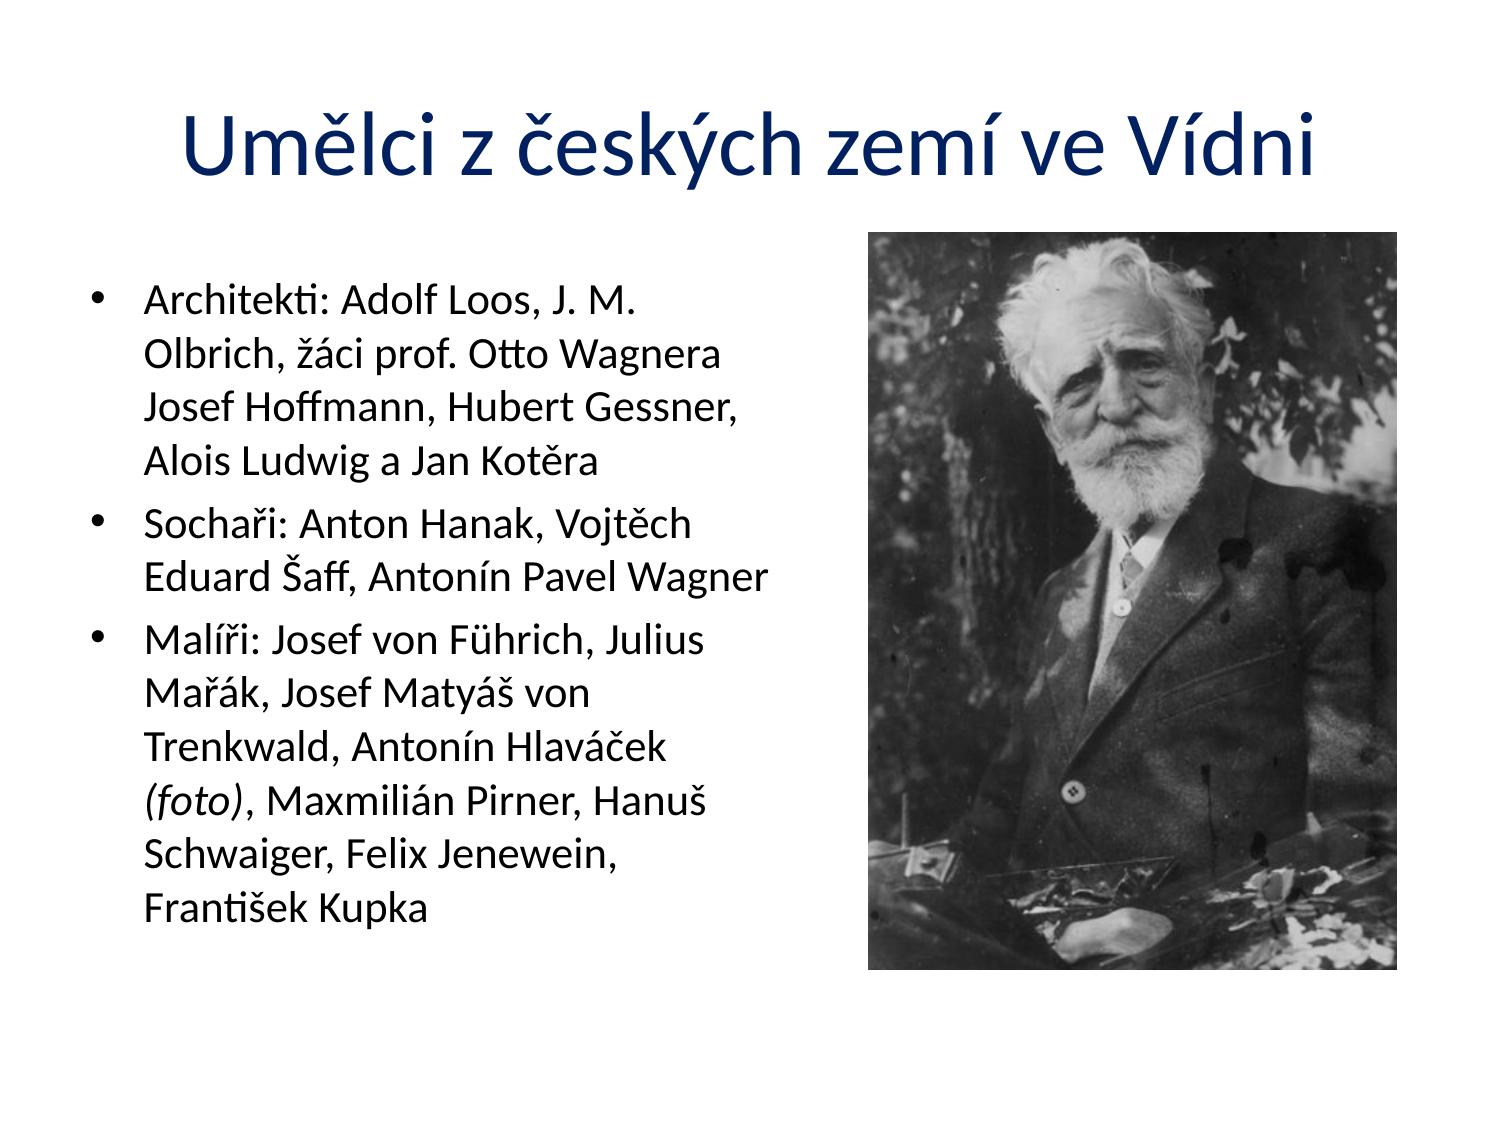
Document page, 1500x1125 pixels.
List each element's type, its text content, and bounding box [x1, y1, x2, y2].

title Umělci z českých zemí ve Vídni [75, 45, 1425, 233]
picture [867, 232, 1397, 970]
list Architekti: Adolf Loos, J. M. Olbrich, žáci prof. Otto Wagnera Josef Hoffmann, Hubert Gessner, Alois Ludwig a Jan Kotěra Sochaři: Anton Hanak, Vojtěch Eduard Šaff, Antonín Pavel Wagner Malíři: Josef von Führich, Julius Mařák, Josef Matyáš von Trenkwald, Antonín Hlaváček (foto), Maxmilián Pirner, Hanuš Schwaiger, Felix Jenewein, František Kupka [75, 262, 786, 1000]
